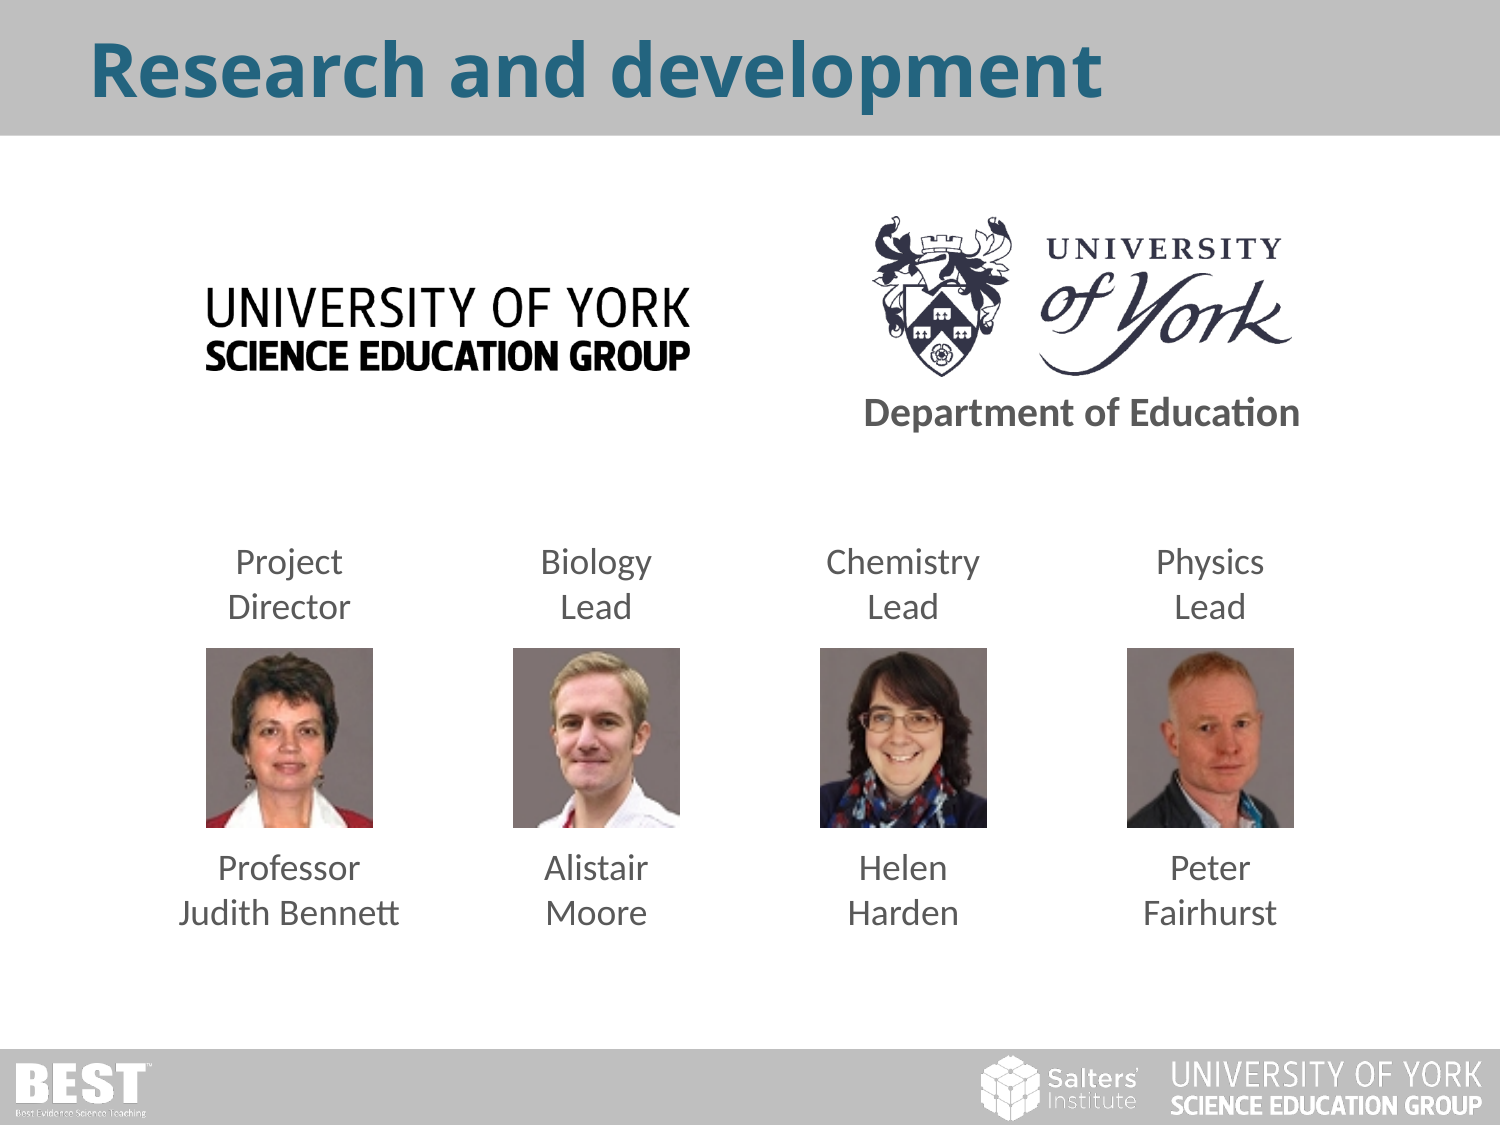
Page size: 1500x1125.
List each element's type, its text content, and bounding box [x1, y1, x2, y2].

text_box Physics Lead [1063, 529, 1358, 665]
picture [16, 1063, 152, 1118]
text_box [775, 215, 1390, 443]
text_box Chemistry Lead [756, 529, 1051, 665]
text_box Helen Harden [756, 835, 1051, 970]
picture [1171, 1061, 1482, 1115]
picture [1126, 647, 1294, 828]
picture [981, 1055, 1138, 1121]
picture [205, 287, 690, 371]
picture [205, 647, 373, 828]
picture [512, 647, 680, 828]
text_box Biology Lead [449, 529, 744, 665]
picture [819, 647, 987, 828]
text_box Peter Fairhurst [1063, 835, 1358, 970]
text_box Professor Judith Bennett [142, 835, 437, 970]
text_box Alistair Moore [449, 835, 744, 970]
title Research and development [73, 0, 1427, 136]
text_box Project Director [142, 529, 437, 665]
